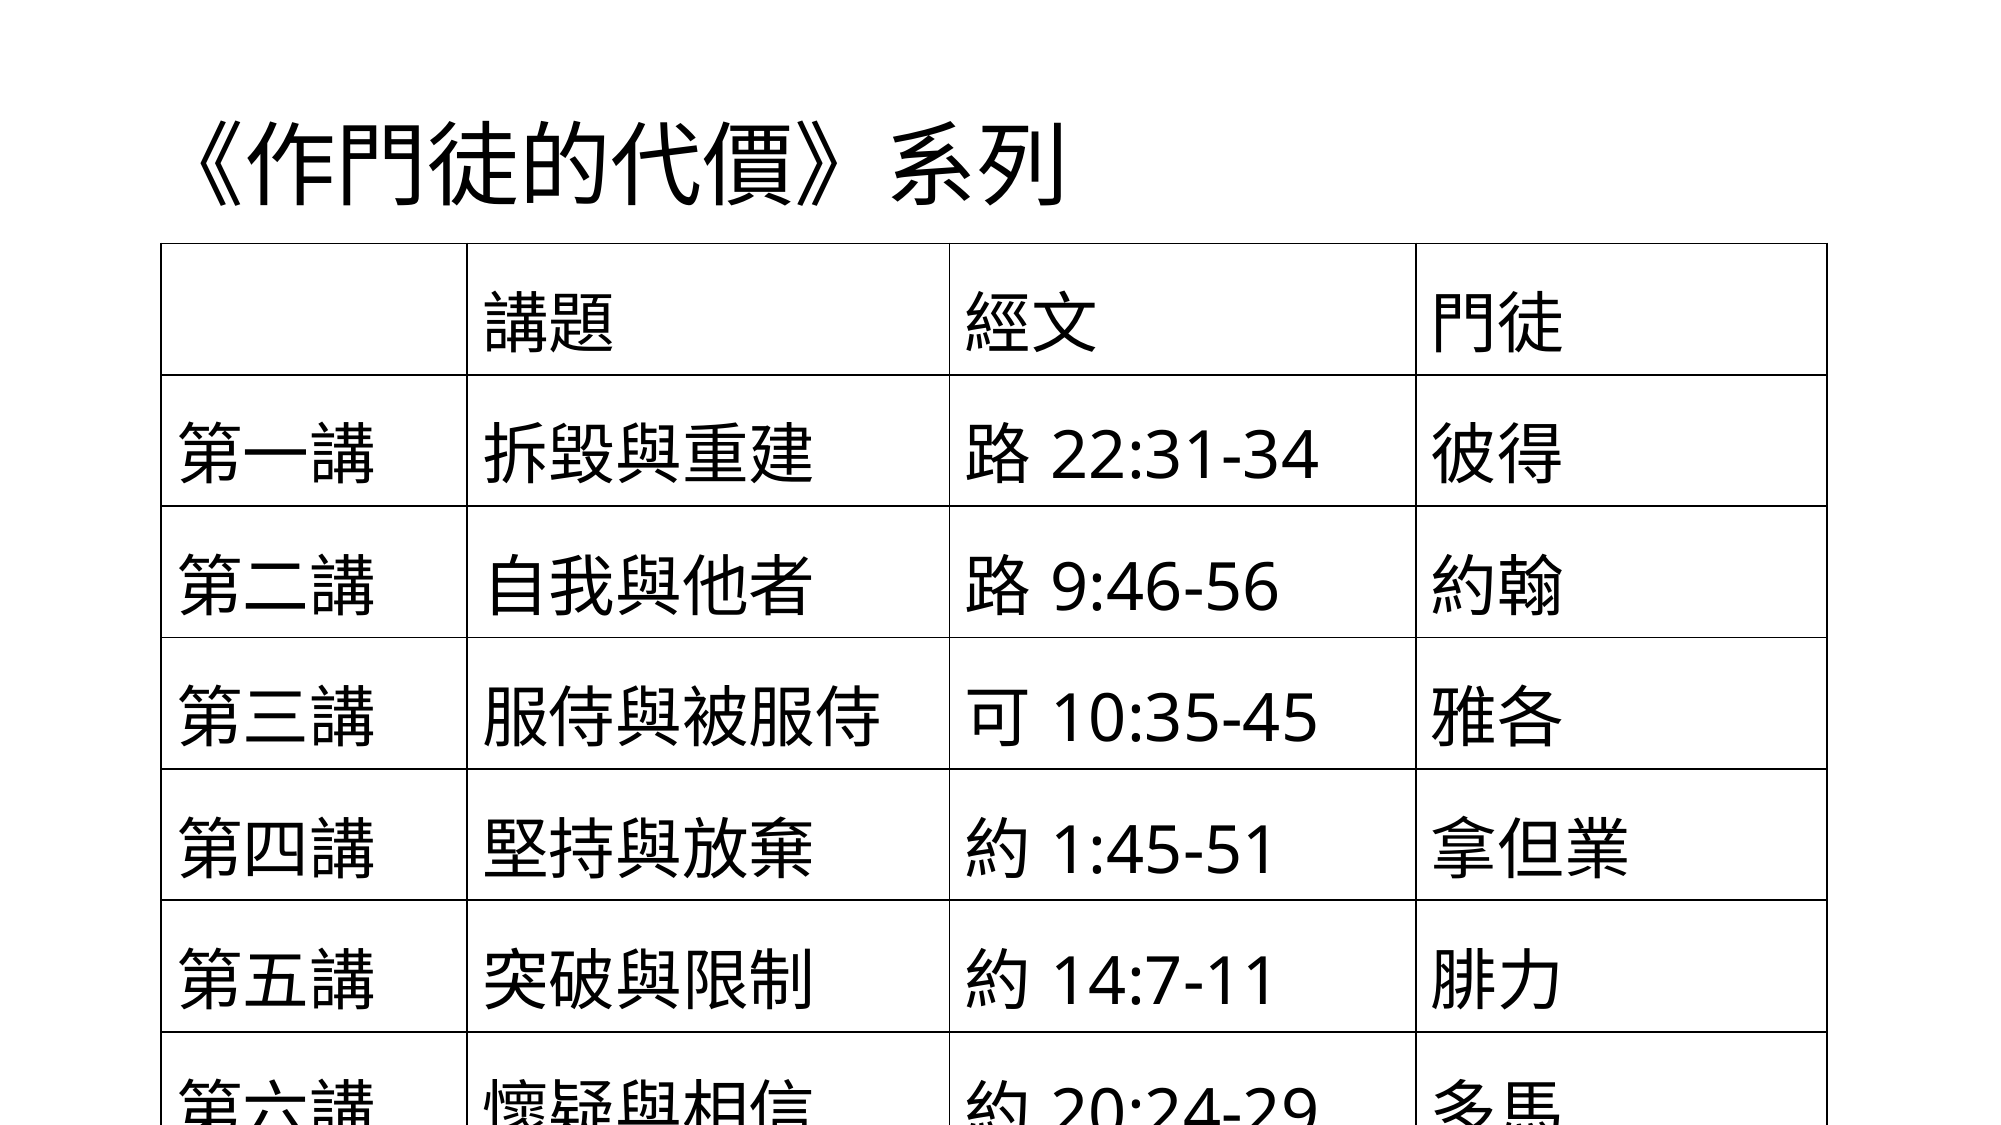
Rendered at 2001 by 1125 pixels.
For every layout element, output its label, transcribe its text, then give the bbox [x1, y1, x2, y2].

table_cell 自我與他者 [468, 507, 949, 637]
table_cell 拿但業 [1417, 770, 1826, 899]
table_cell 第五講 [162, 901, 466, 1031]
table_header 講題 [468, 244, 949, 374]
table_cell 第三講 [162, 638, 466, 768]
table_cell 約翰 [1417, 507, 1826, 637]
table_cell 彼得 [1417, 376, 1826, 505]
table_header 門徒 [1417, 244, 1826, 374]
table_cell 拆毀與重建 [468, 376, 949, 505]
title 《作門徒的代價》系列 [137, 59, 1863, 278]
table_cell 服侍與被服侍 [468, 638, 949, 768]
table_cell 懷疑與相信 [468, 1033, 949, 1125]
table_cell 多馬 [1417, 1033, 1826, 1125]
table_cell 約20:24-29 [950, 1033, 1415, 1125]
table_cell 雅各 [1417, 638, 1826, 768]
table_cell 路22:31-34 [950, 376, 1415, 505]
table_cell 可10:35-45 [950, 638, 1415, 768]
table_cell 約1:45-51 [950, 770, 1415, 899]
table_cell 堅持與放棄 [468, 770, 949, 899]
table_cell 第六講 [162, 1033, 466, 1125]
table_cell 路9:46-56 [950, 507, 1415, 637]
table_cell 突破與限制 [468, 901, 949, 1031]
table_cell 第四講 [162, 770, 466, 899]
table_cell 第二講 [162, 507, 466, 637]
table_cell 約14:7-11 [950, 901, 1415, 1031]
table_header [162, 244, 466, 374]
table_cell 腓力 [1417, 901, 1826, 1031]
table_header 經文 [950, 244, 1415, 374]
table_cell 第一講 [162, 376, 466, 505]
